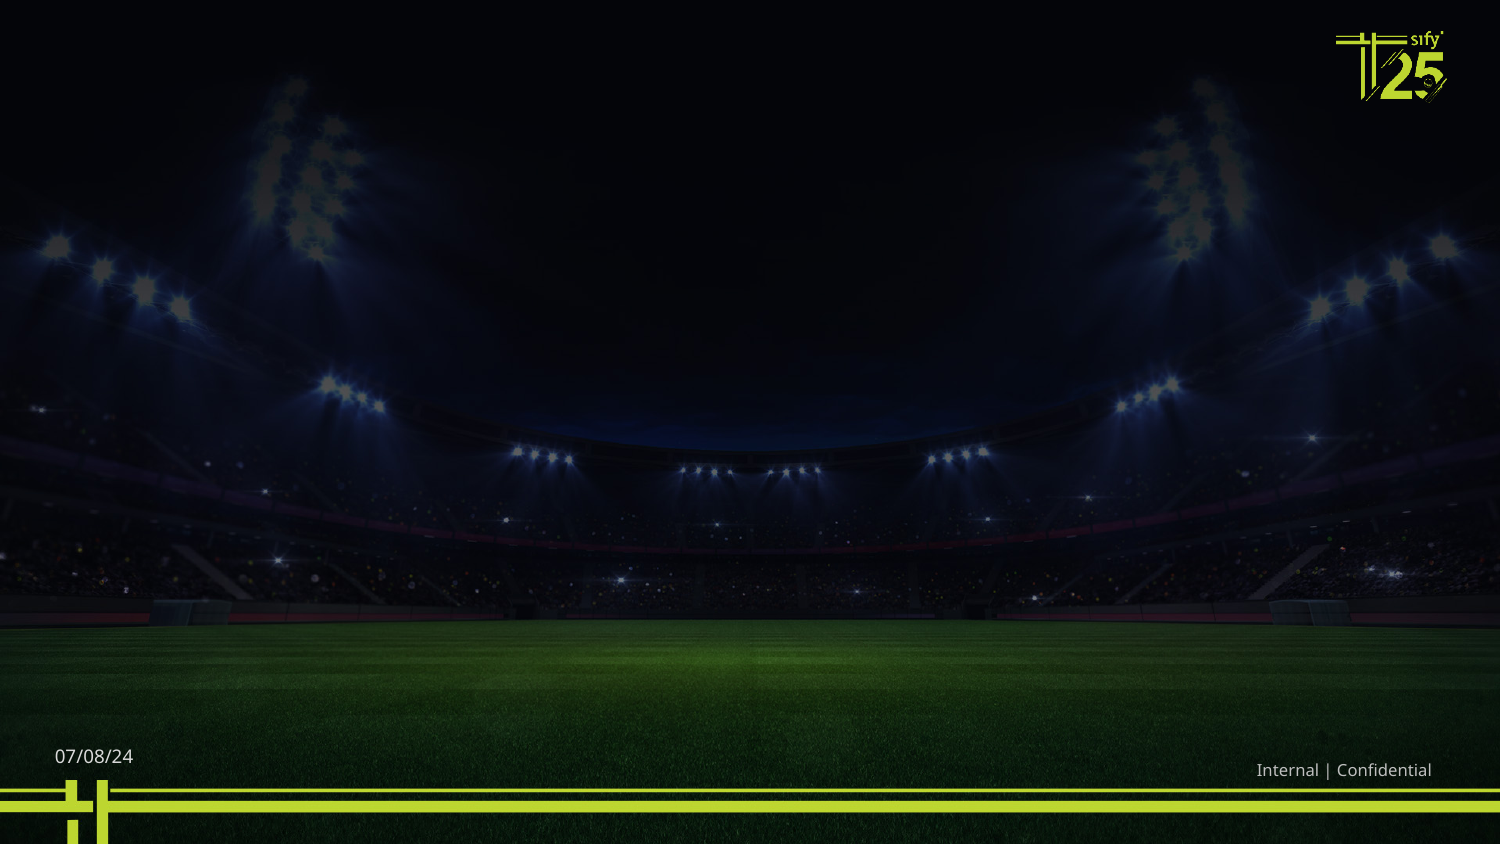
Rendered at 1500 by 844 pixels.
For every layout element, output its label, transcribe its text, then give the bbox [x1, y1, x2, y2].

picture [0, 0, 1500, 844]
list 07/08/24 [54, 729, 721, 776]
